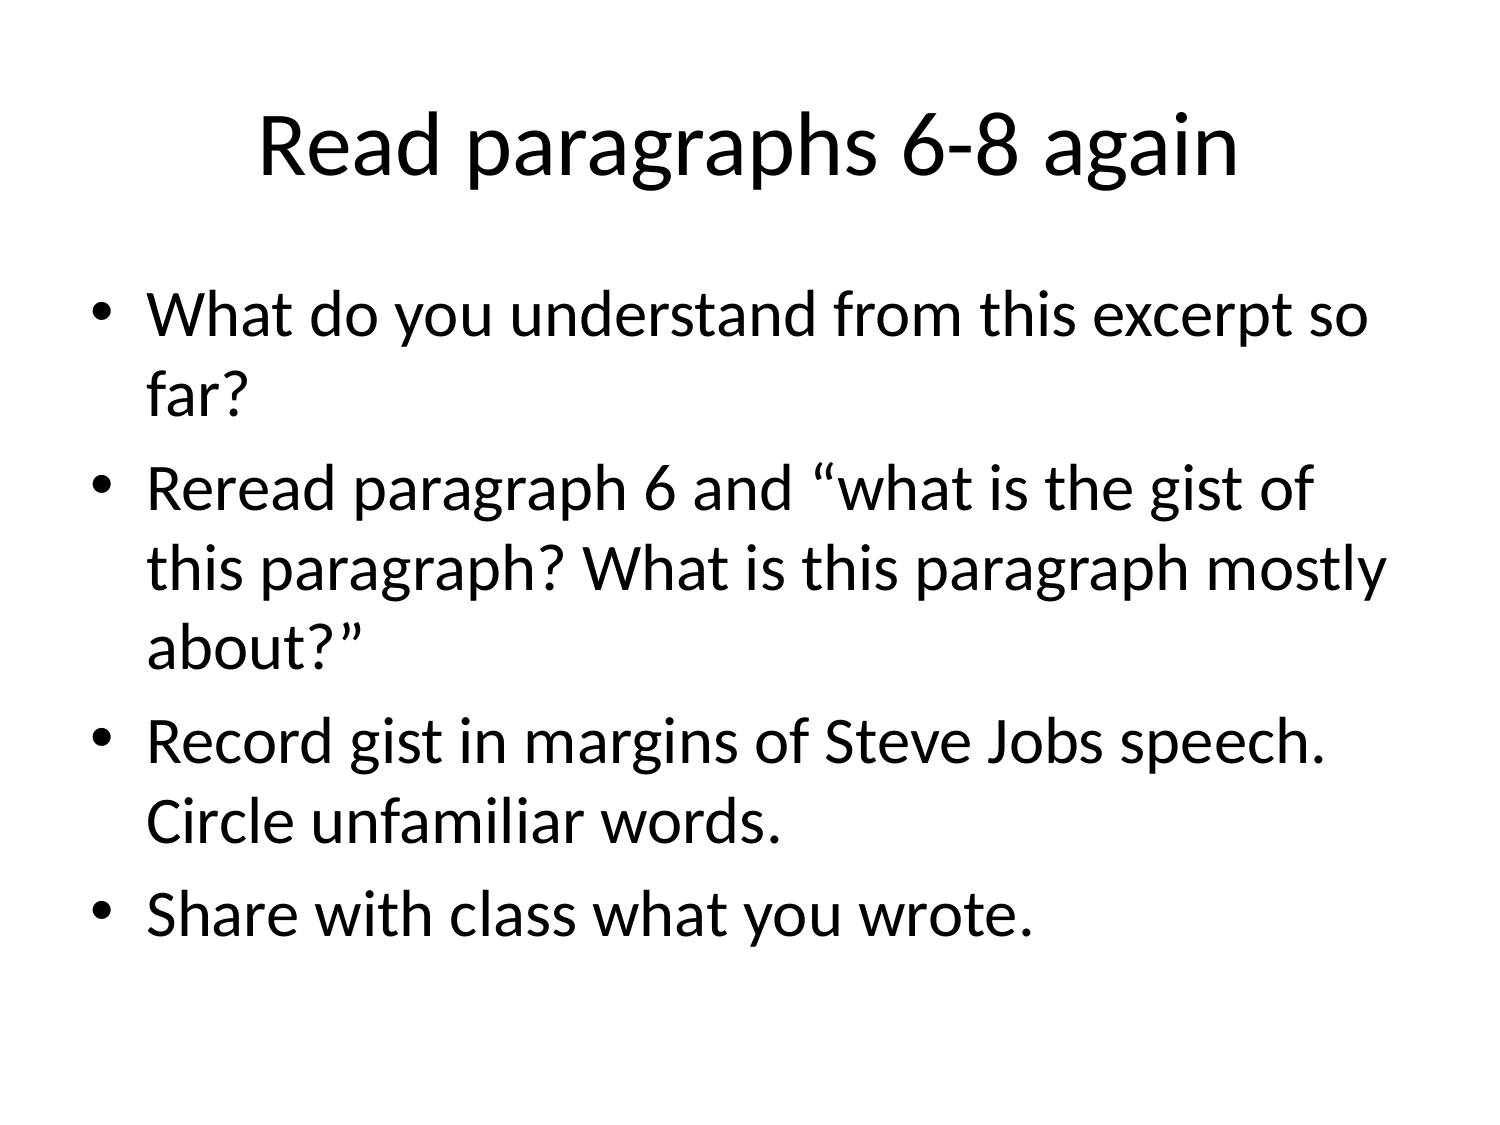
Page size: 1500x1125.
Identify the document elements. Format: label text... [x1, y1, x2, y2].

list What do you understand from this excerpt so far? Reread paragraph 6 and “what is the gist of this paragraph? What is this paragraph mostly about?” Record gist in margins of Steve Jobs speech. Circle unfamiliar words. Share with class what you wrote. [75, 262, 1425, 1005]
title Read paragraphs 6-8 again [75, 45, 1425, 233]
